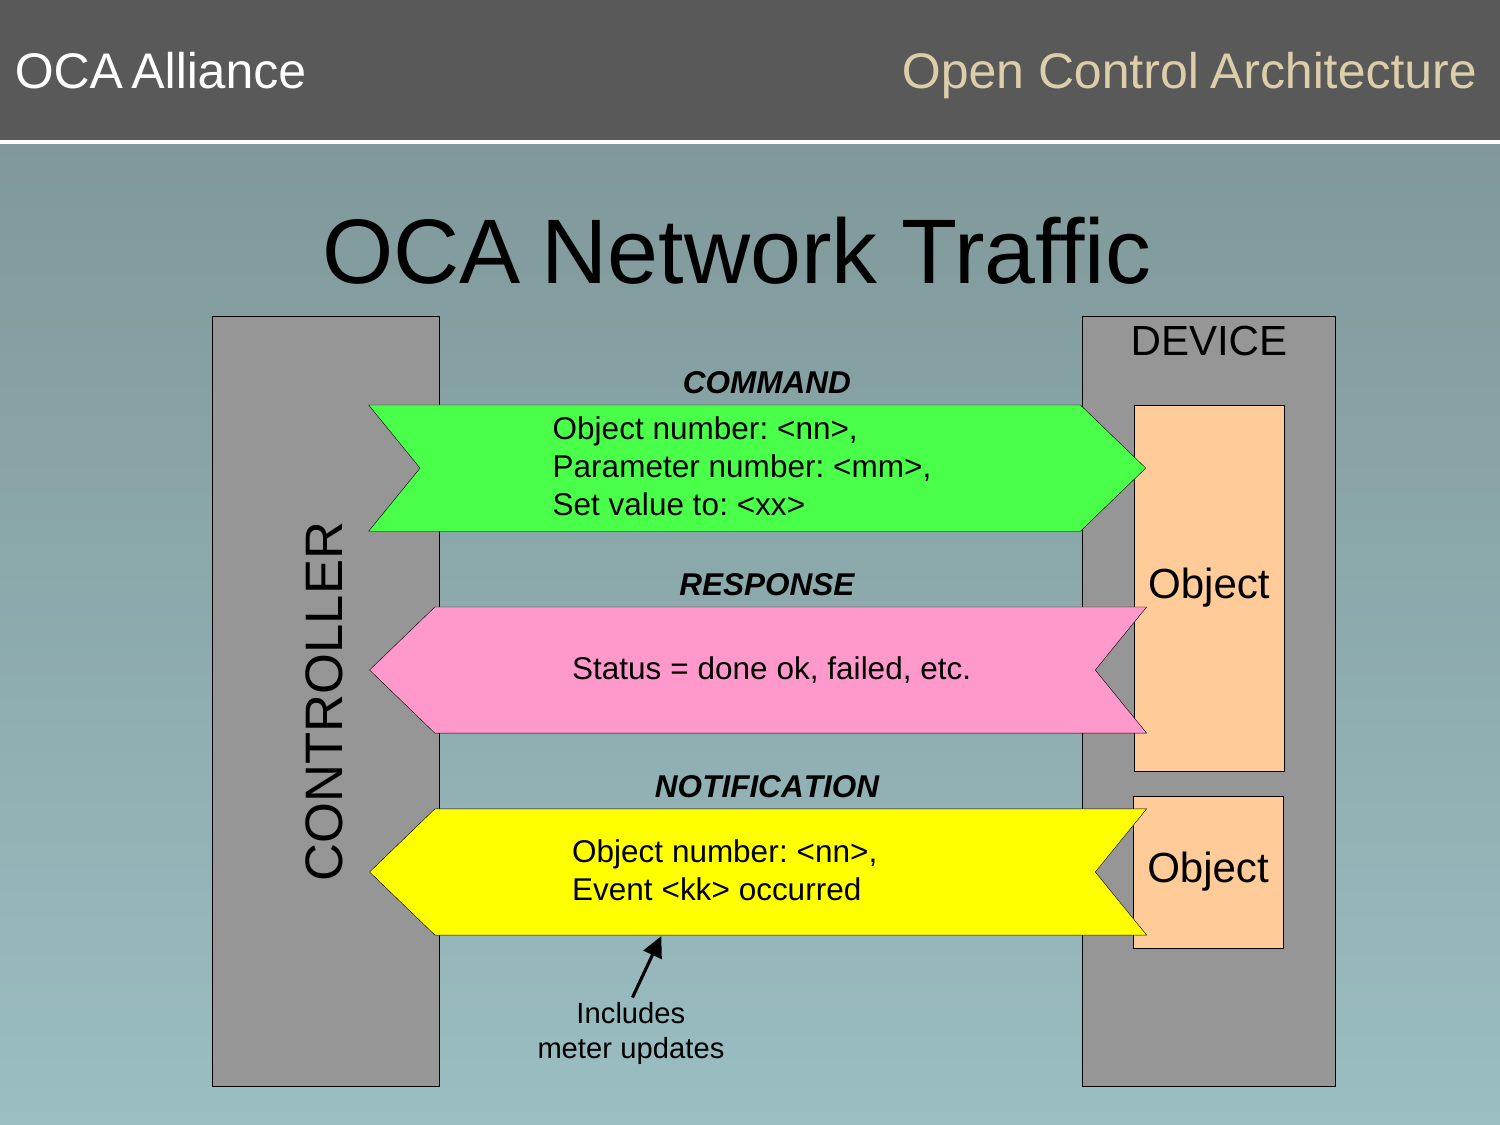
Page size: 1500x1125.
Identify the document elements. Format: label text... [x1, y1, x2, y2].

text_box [632, 935, 662, 998]
title OCA Network Traffic [75, 184, 1425, 315]
picture [209, 308, 1338, 1090]
